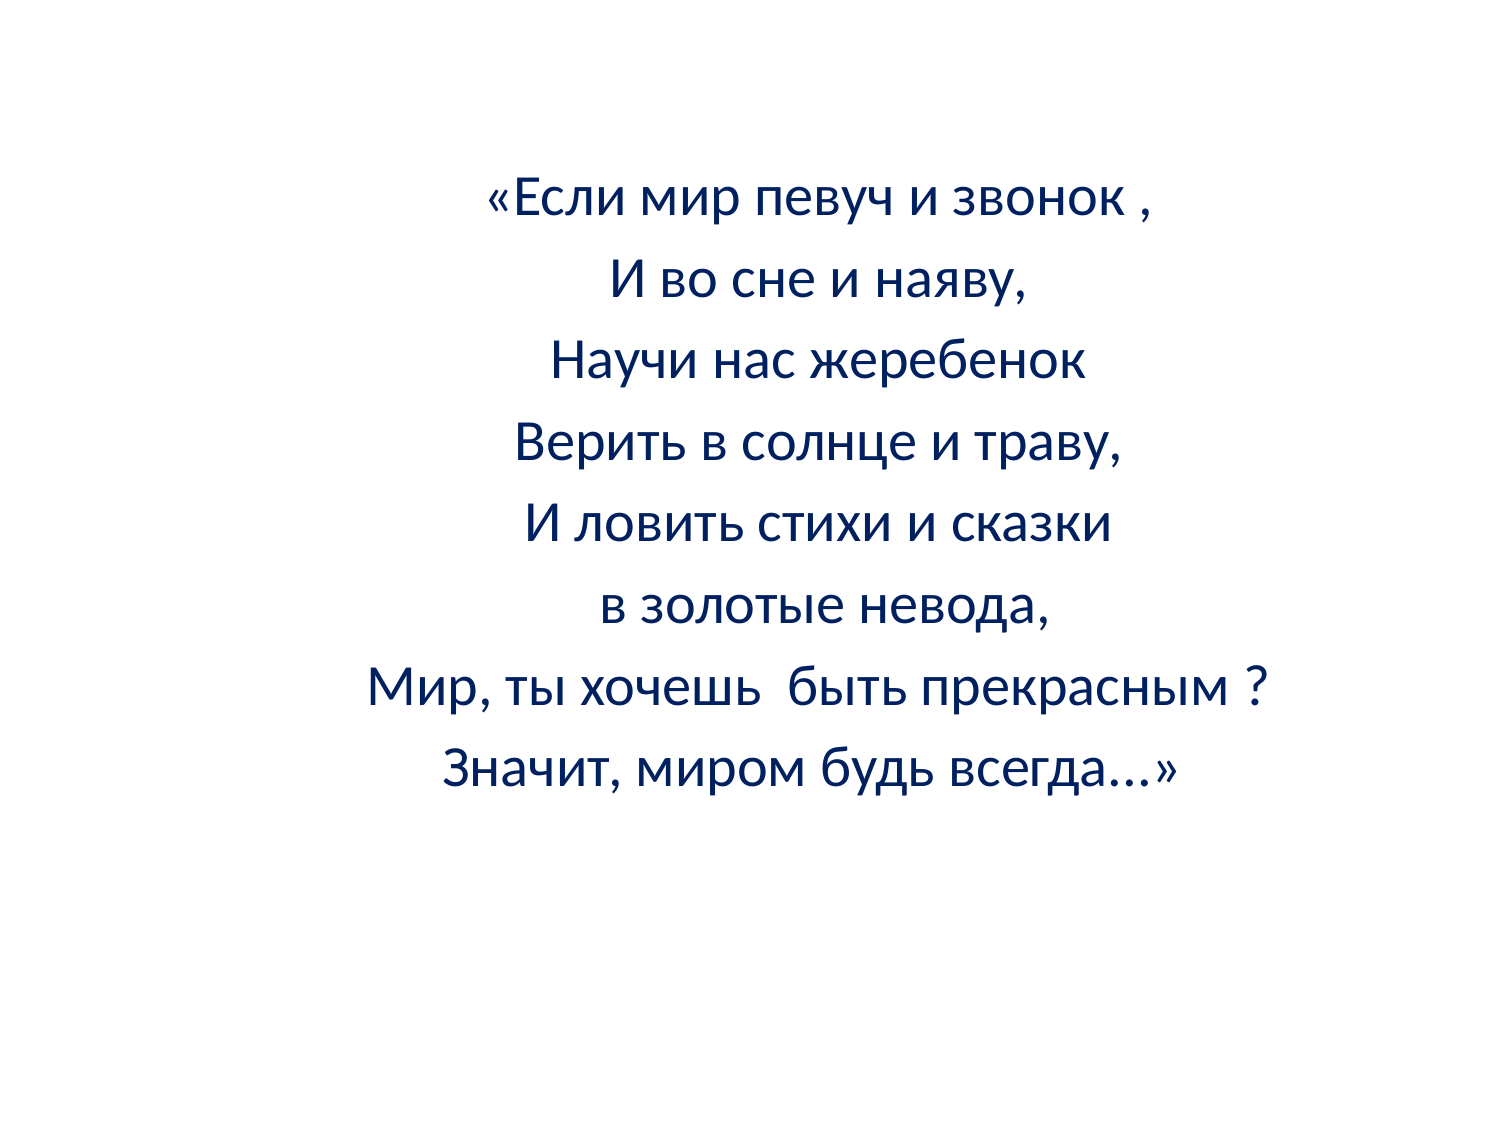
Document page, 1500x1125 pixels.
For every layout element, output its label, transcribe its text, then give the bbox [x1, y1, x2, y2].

subtitle «Если мир певуч и звонок , И во сне и наяву, Научи нас жеребенок Верить в солнце и траву, И ловить стихи и сказки в золотые невода, Мир, ты хочешь быть прекрасным ? Значит, миром будь всегда...» [262, 149, 1300, 938]
